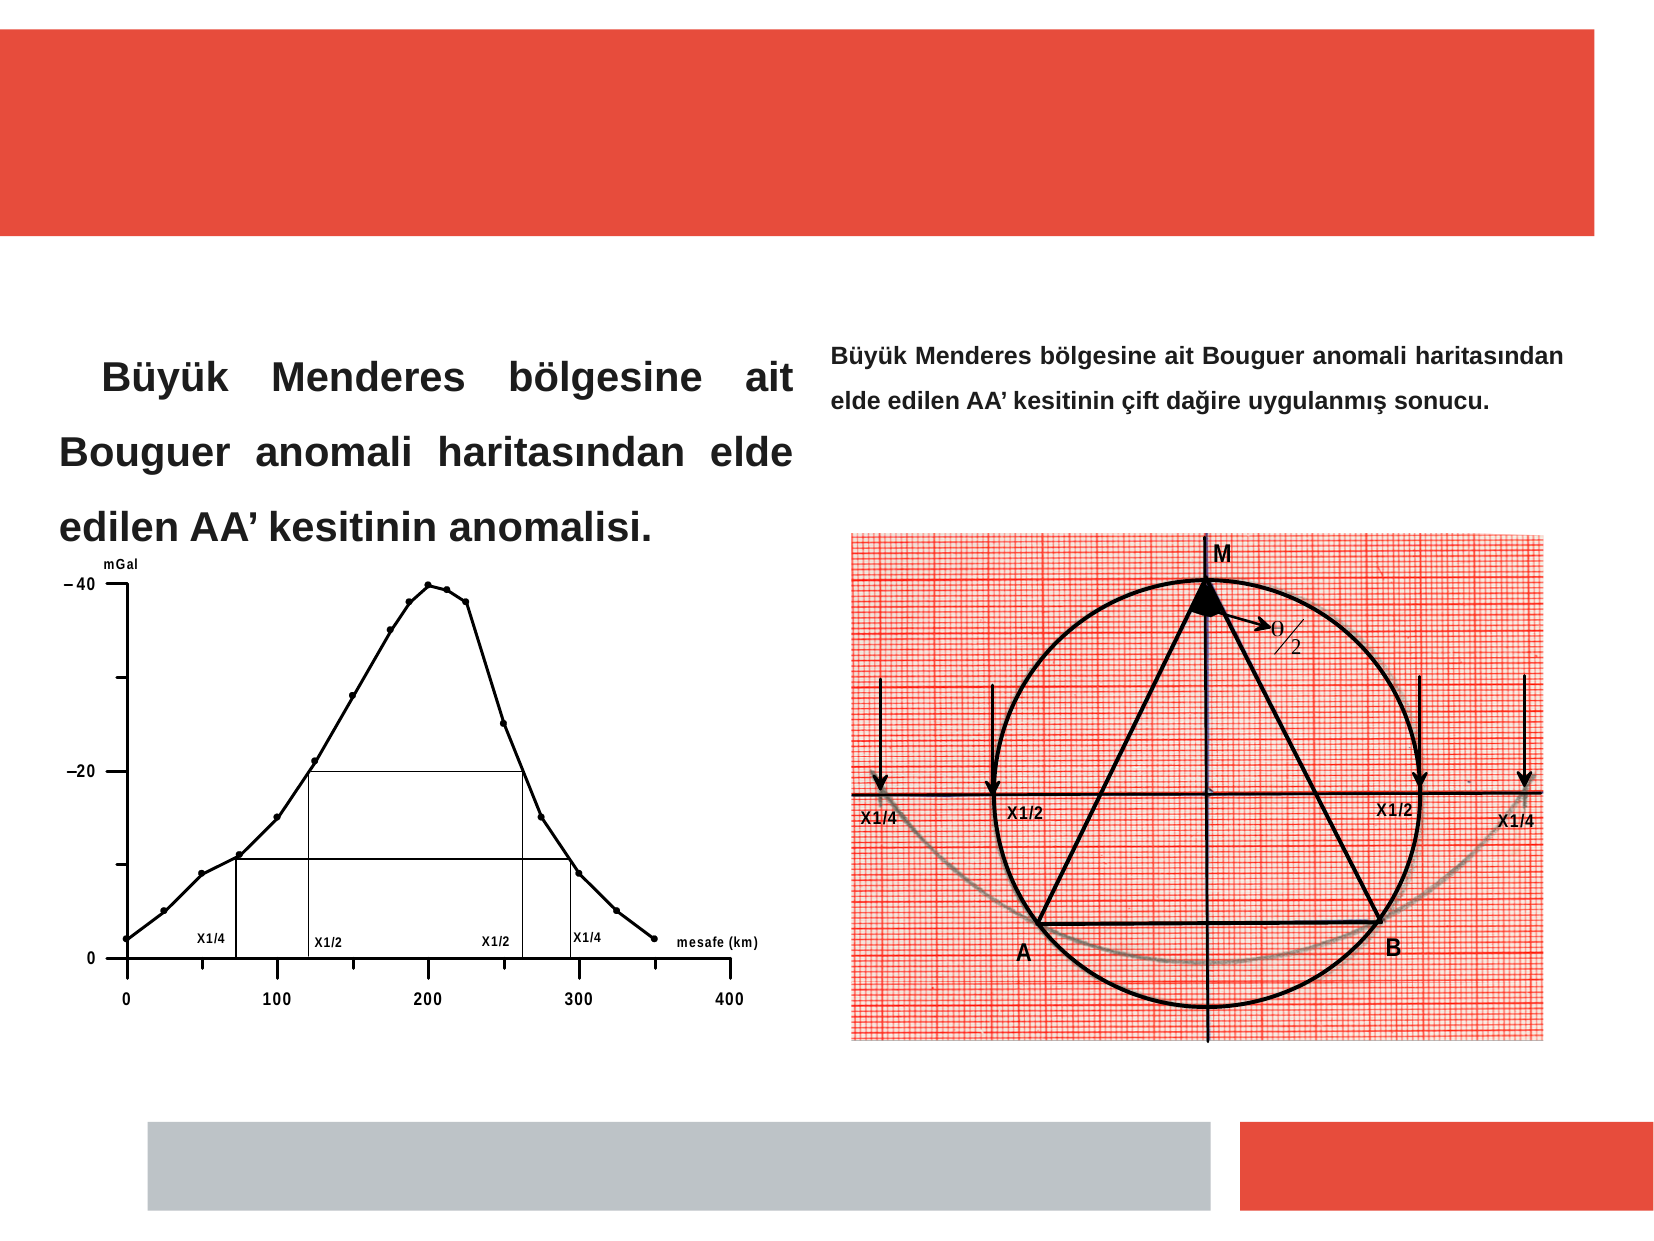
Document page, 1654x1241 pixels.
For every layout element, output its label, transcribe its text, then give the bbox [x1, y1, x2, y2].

text_box Büyük Menderes bölgesine ait Bouguer anomali haritasından elde edilen AA’ kesitinin çift dağire uygulanmış sonucu. [830, 324, 1566, 1093]
text_box Büyük Menderes bölgesine ait Bouguer anomali haritasından elde edilen AA’ kesitinin anomalisi. [59, 324, 794, 1093]
picture [63, 555, 760, 1010]
picture [851, 532, 1544, 1044]
